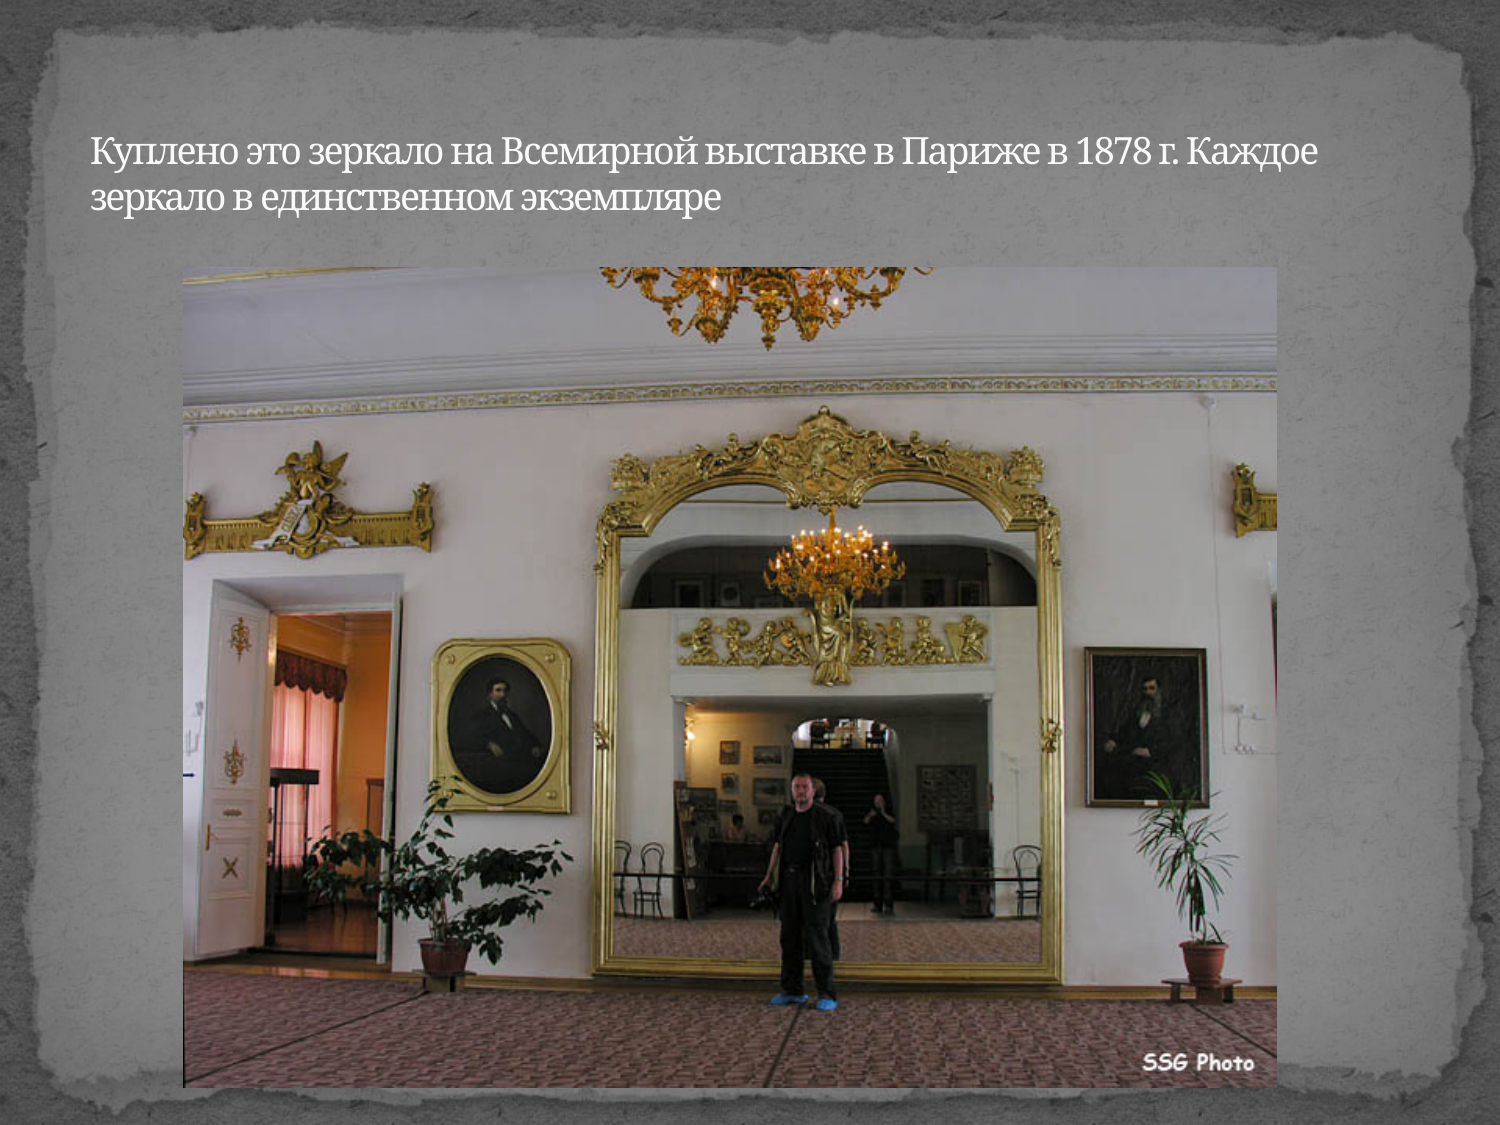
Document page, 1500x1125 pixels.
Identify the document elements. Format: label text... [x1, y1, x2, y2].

picture [183, 267, 1277, 1088]
title Куплено это зеркало на Всемирной выставке в Париже в 1878 г. Каждое зеркало в единственном экземпляре [74, 24, 1425, 225]
